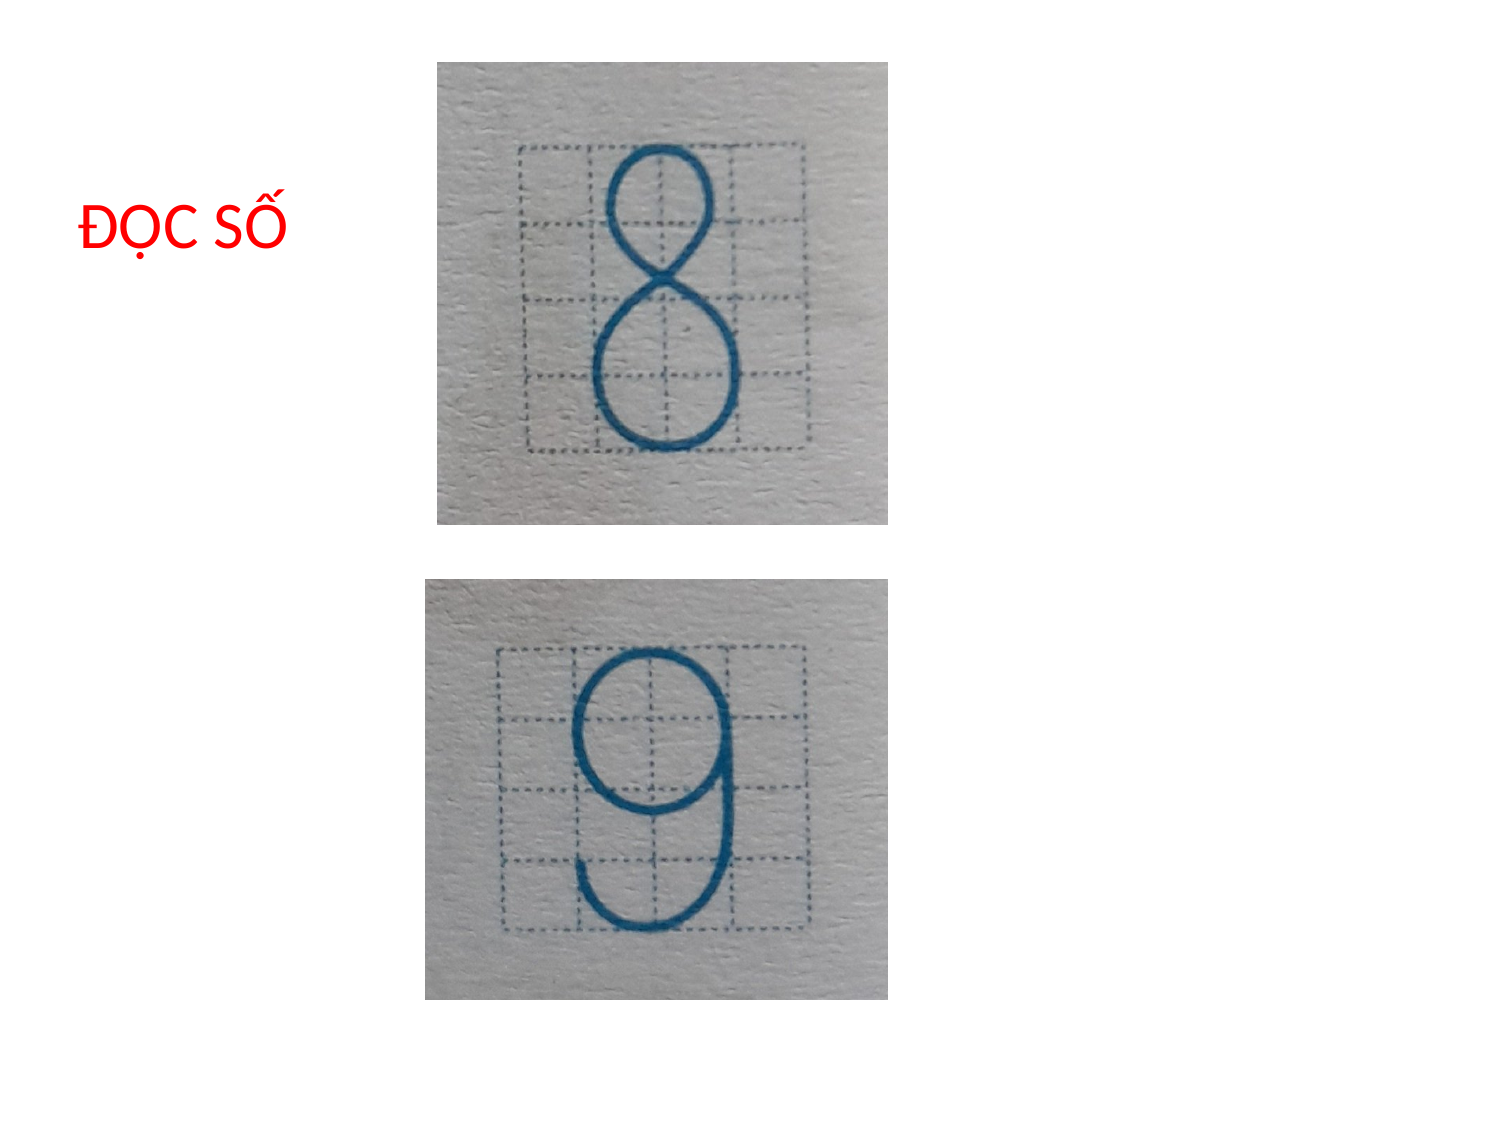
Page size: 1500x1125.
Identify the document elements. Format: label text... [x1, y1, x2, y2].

text_box ĐỌC SỐ [62, 174, 338, 270]
picture [424, 578, 888, 1001]
picture [437, 62, 888, 526]
